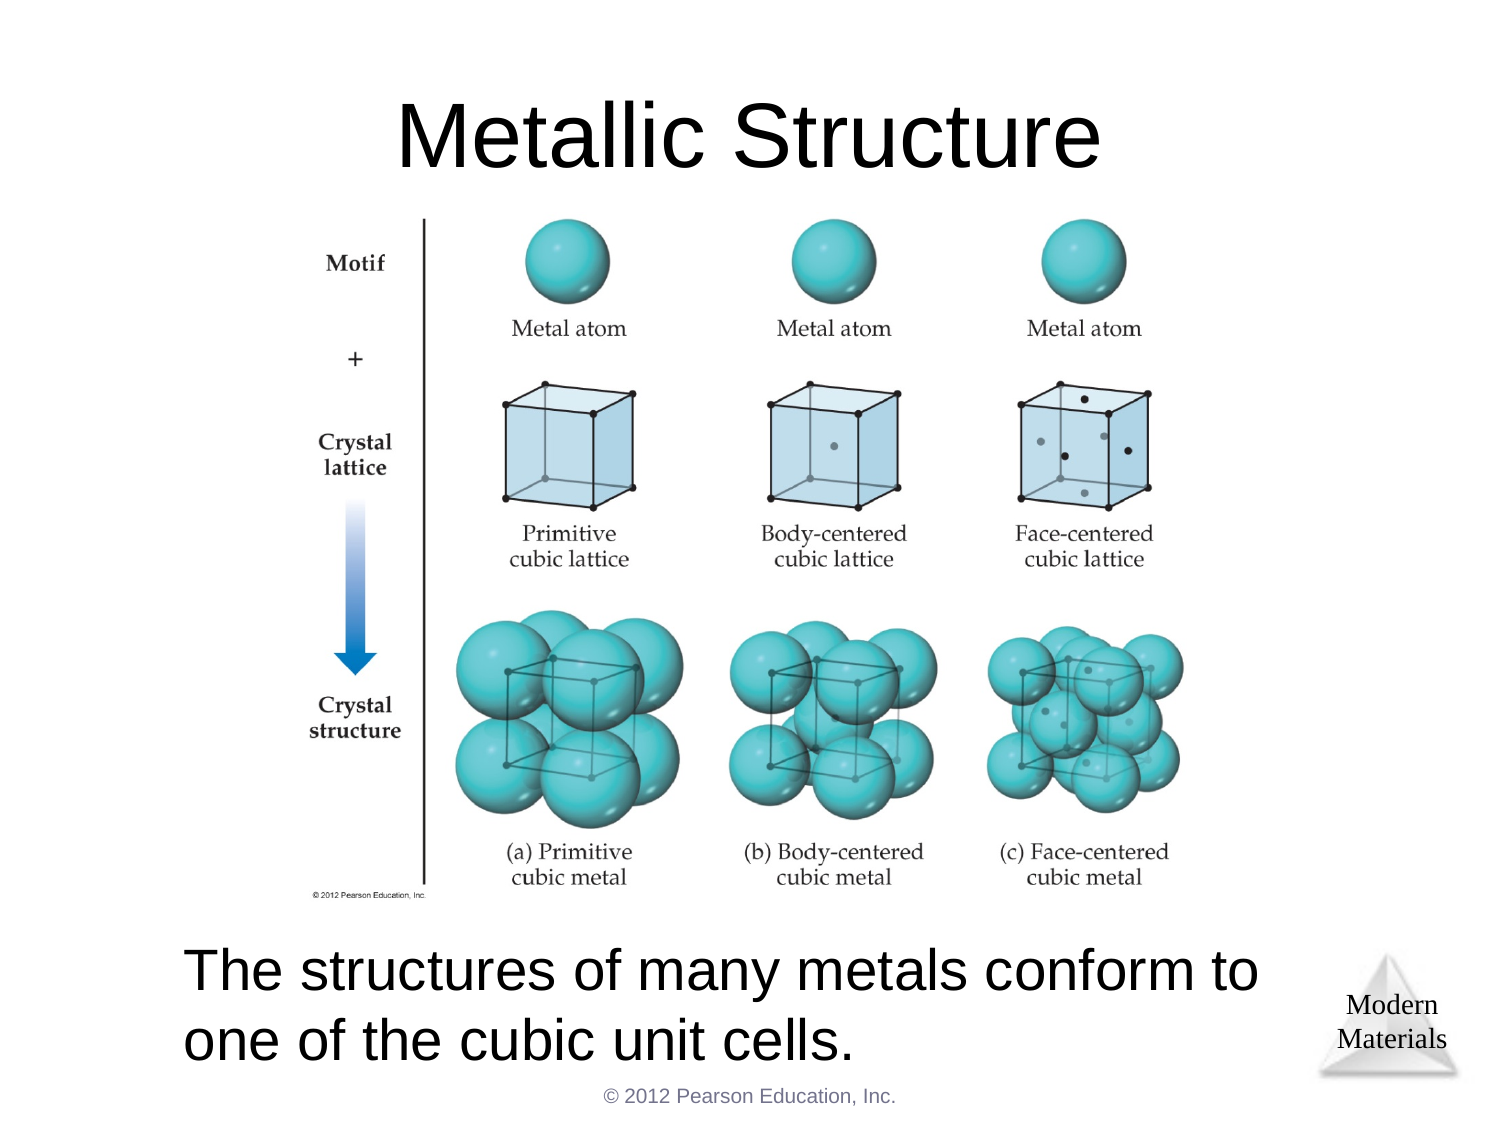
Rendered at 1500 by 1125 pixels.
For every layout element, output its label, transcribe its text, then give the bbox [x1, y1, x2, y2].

picture [302, 212, 1191, 907]
list The structures of many metals conform to one of the cubic unit cells. [112, 924, 1388, 1101]
picture [1390, 1001, 1396, 1013]
title Metallic Structure [112, 37, 1388, 226]
picture [1275, 900, 1500, 1125]
